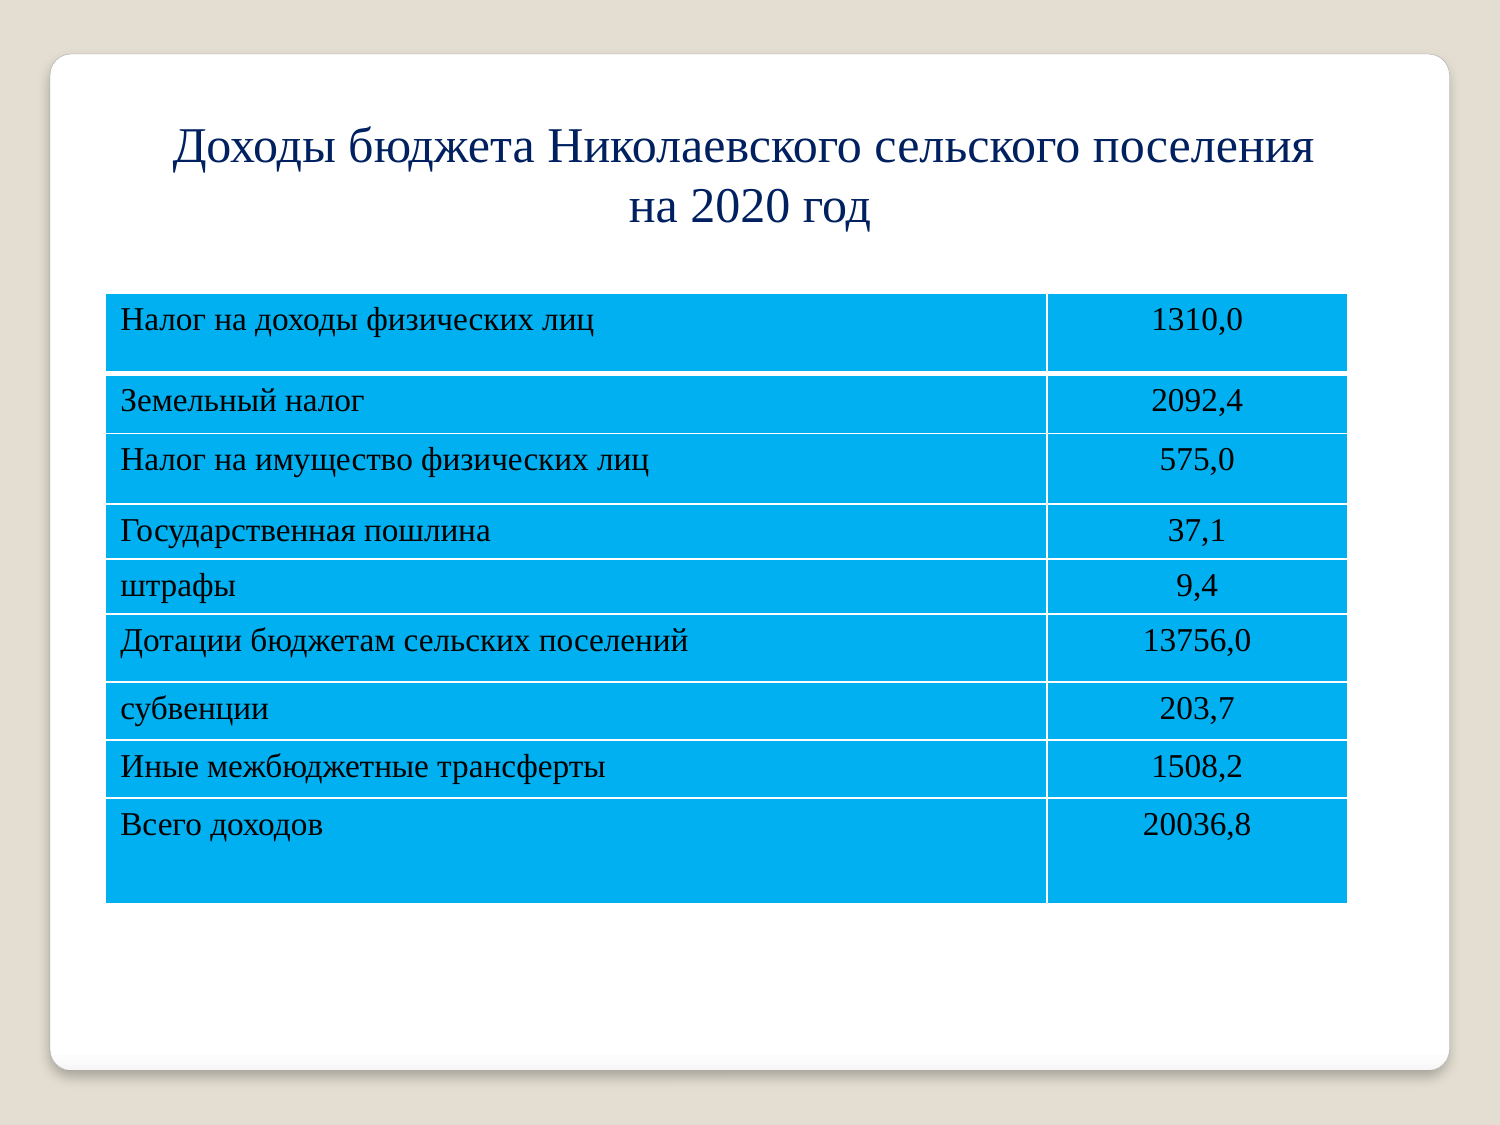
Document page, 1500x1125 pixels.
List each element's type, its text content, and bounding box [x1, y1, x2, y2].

table_cell Земельный налог [106, 376, 1046, 433]
table_header 1310,0 [1048, 294, 1347, 371]
table_cell субвенции [106, 683, 1046, 739]
table_header Налог на доходы физических лиц [106, 294, 1046, 371]
table_cell Иные межбюджетные трансферты [106, 741, 1046, 797]
table_cell Налог на имущество физических лиц [106, 434, 1046, 503]
table_cell 13756,0 [1048, 615, 1347, 681]
table_cell 37,1 [1048, 505, 1347, 558]
table_cell 20036,8 [1048, 799, 1347, 903]
text_box Доходы бюджета Николаевского сельского поселения на 2020 год [117, 105, 1383, 1081]
table_cell 2092,4 [1048, 376, 1347, 433]
table_cell Государственная пошлина [106, 505, 1046, 558]
table_cell 9,4 [1048, 560, 1347, 613]
table_cell Всего доходов [106, 799, 1046, 903]
table_cell штрафы [106, 560, 1046, 613]
table_cell 575,0 [1048, 434, 1347, 503]
table_cell Дотации бюджетам сельских поселений [106, 615, 1046, 681]
table_cell 203,7 [1048, 683, 1347, 739]
table_cell 1508,2 [1048, 741, 1347, 797]
